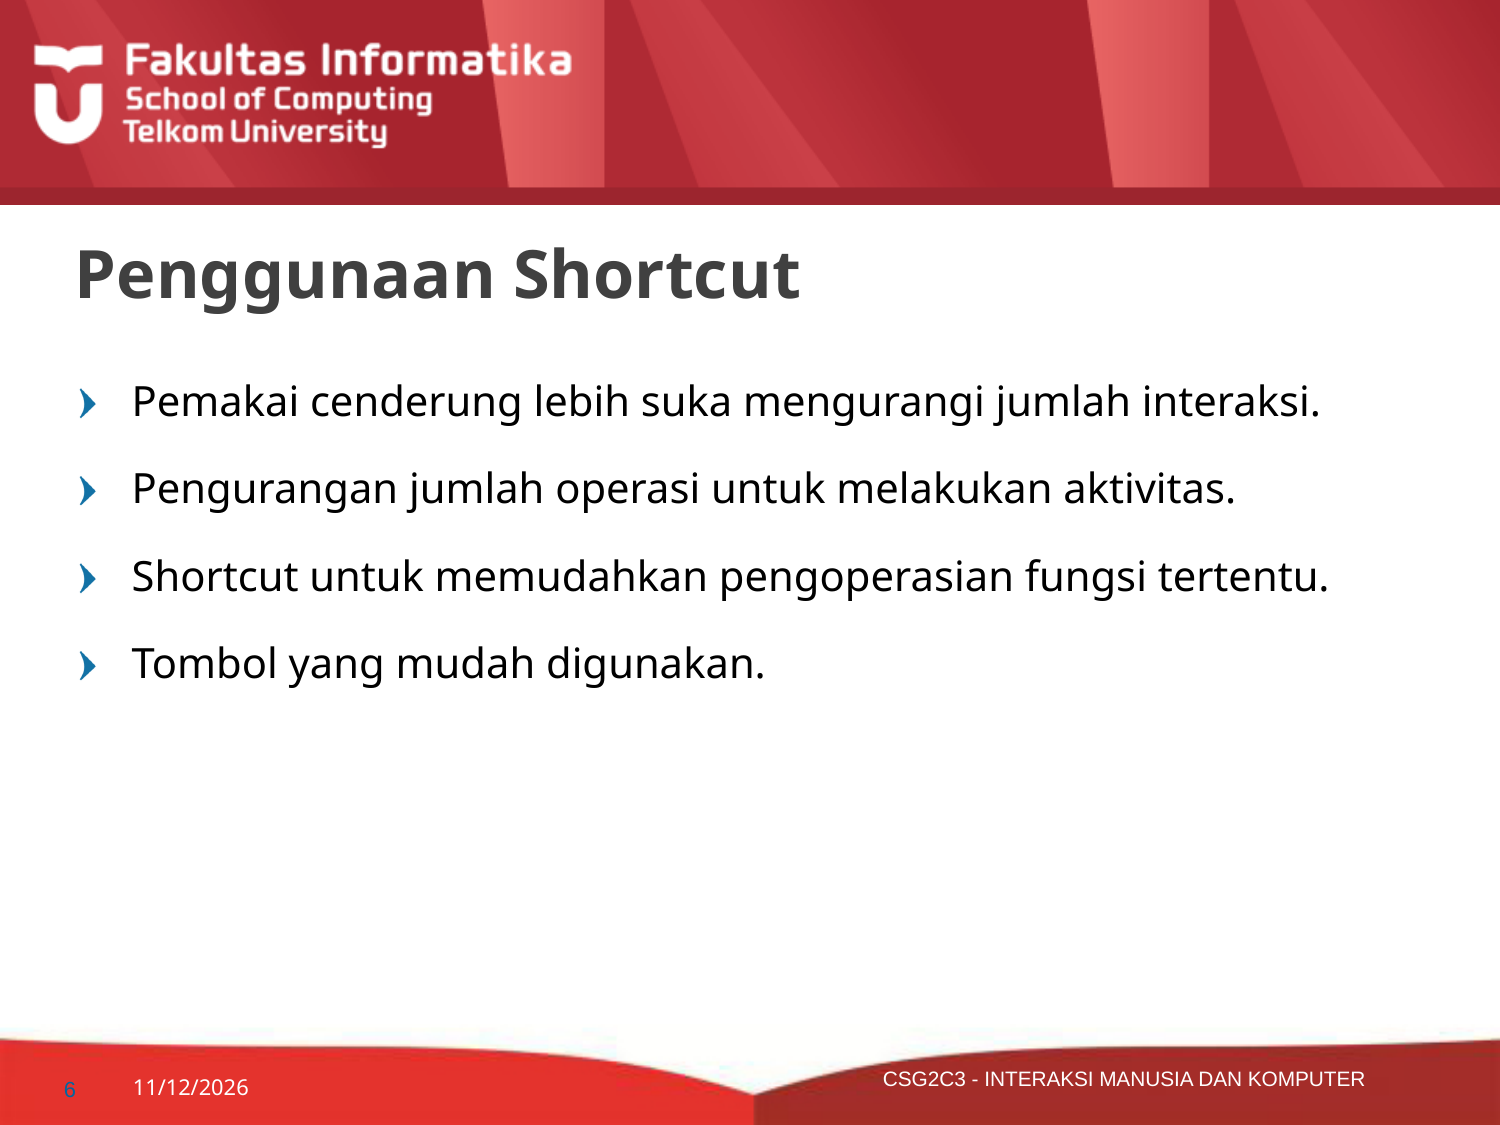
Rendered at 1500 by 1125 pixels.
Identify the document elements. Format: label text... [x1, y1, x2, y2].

title Penggunaan Shortcut [59, 219, 1426, 325]
picture [0, 1024, 1500, 1125]
picture [74, 467, 99, 507]
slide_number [132, 1058, 403, 1119]
slide_number 6 [63, 1058, 123, 1119]
picture [74, 554, 99, 595]
picture [74, 379, 99, 420]
picture [0, 0, 1500, 205]
picture [74, 642, 99, 682]
footer CSG2C3 - INTERAKSI MANUSIA DAN KOMPUTER [868, 1058, 1462, 1119]
list Pemakai cenderung lebih suka mengurangi jumlah interaksi. Pengurangan jumlah operasi untuk melakukan aktivitas. Shortcut untuk memudahkan pengoperasian fungsi tertentu. Tombol yang mudah digunakan. [59, 367, 1426, 1033]
